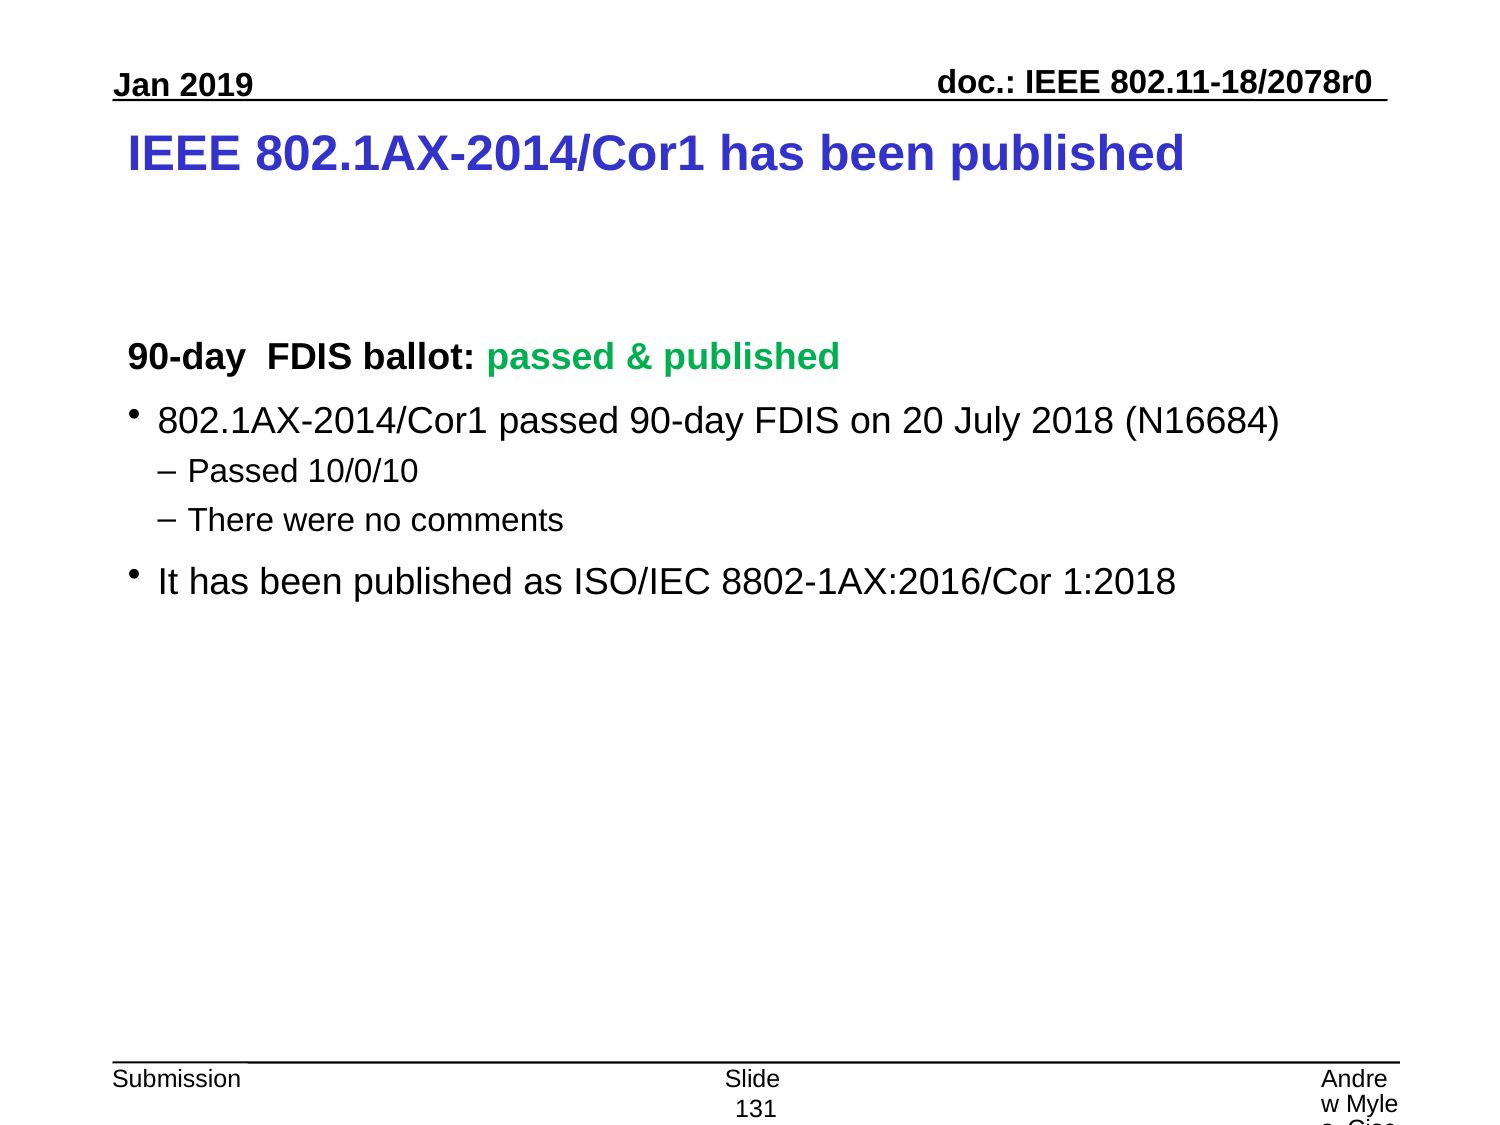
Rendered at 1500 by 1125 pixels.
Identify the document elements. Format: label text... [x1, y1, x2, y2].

list 90-day FDIS ballot: passed & published 802.1AX-2014/Cor1 passed 90-day FDIS on 20 July 2018 (N16684) Passed 10/0/10 There were no comments It has been published as ISO/IEC 8802-1AX:2016/Cor 1:2018 [112, 324, 1388, 1000]
slide_number Slide 131 [709, 1061, 803, 1093]
title IEEE 802.1AX-2014/Cor1 has been published [112, 112, 1388, 288]
footer Andrew Myles, Cisco [1320, 1061, 1402, 1093]
